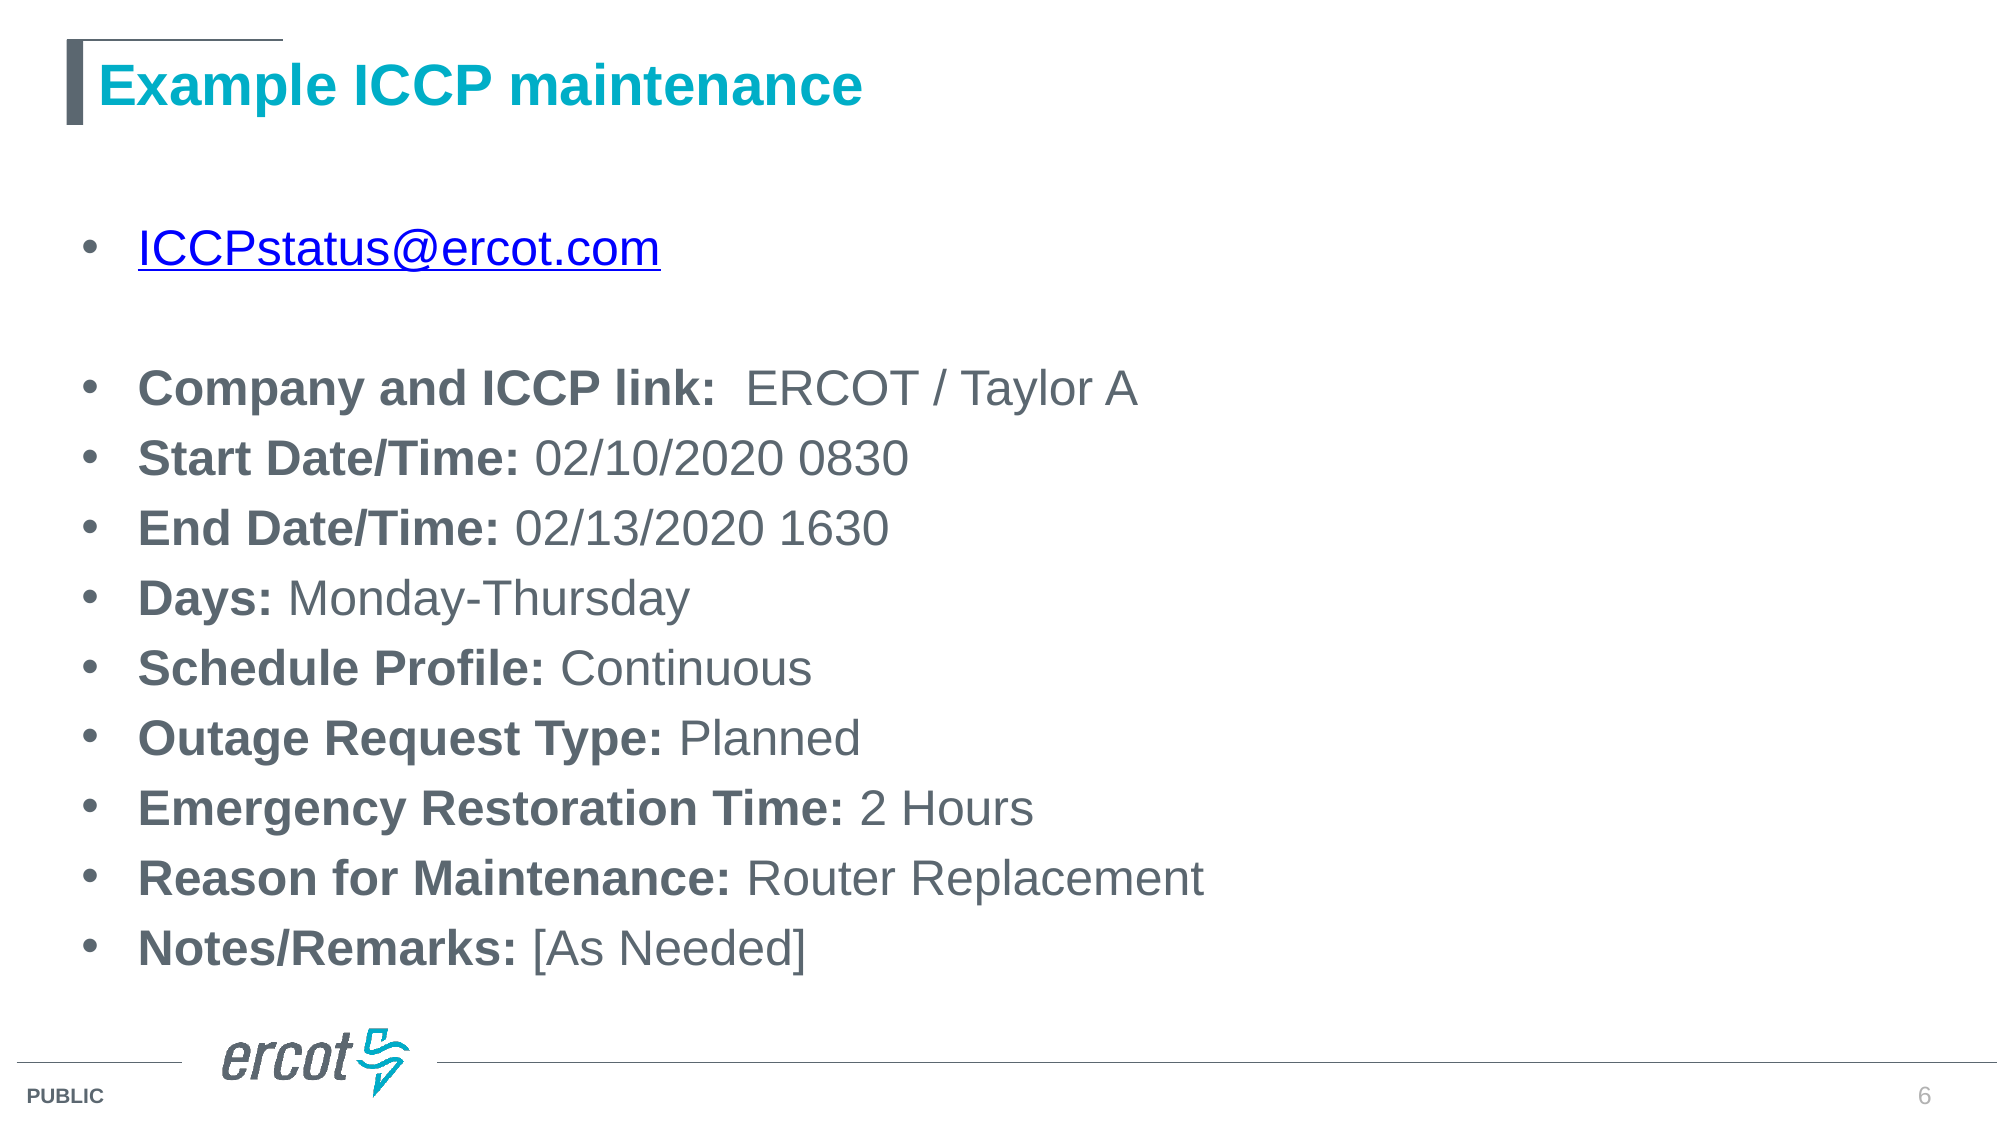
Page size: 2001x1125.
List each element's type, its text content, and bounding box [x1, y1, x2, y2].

title Example ICCP maintenance [83, 39, 1934, 125]
picture [218, 1024, 413, 1100]
slide_number 6 [1866, 1076, 1984, 1113]
list ICCPstatus@ercot.com Company and ICCP link: ERCOT / Taylor A Start Date/Time: 02/10/2020 0830 End Date/Time: 02/13/2020 1630 Days: Monday-Thursday Schedule Profile: Continuous Outage Request Type: Planned Emergency Restoration Time: 2 Hours Reason for Maintenance: Router Replacement Notes/Remarks: [As Needed] [66, 208, 1913, 992]
